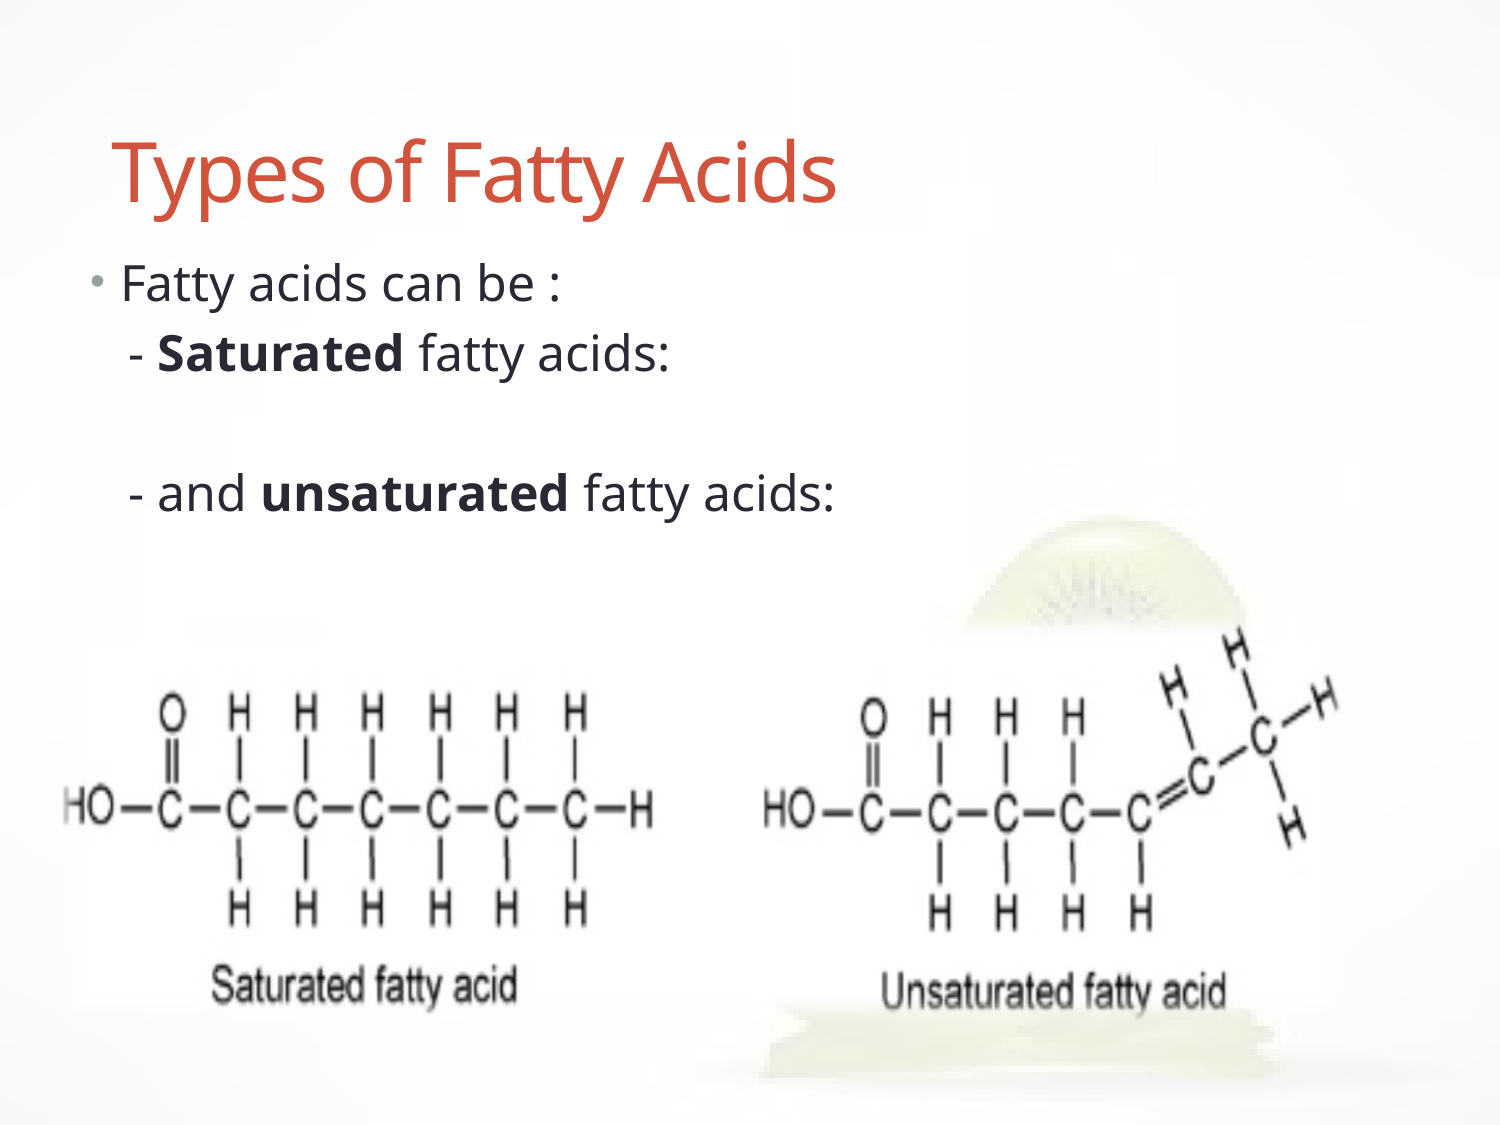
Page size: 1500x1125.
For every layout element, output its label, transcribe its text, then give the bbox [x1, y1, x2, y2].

picture [52, 609, 1353, 1024]
list Fatty acids can be : - Saturated fatty acids: - and unsaturated fatty acids: [75, 243, 1425, 776]
title Types of Fatty Acids [75, 87, 1425, 243]
